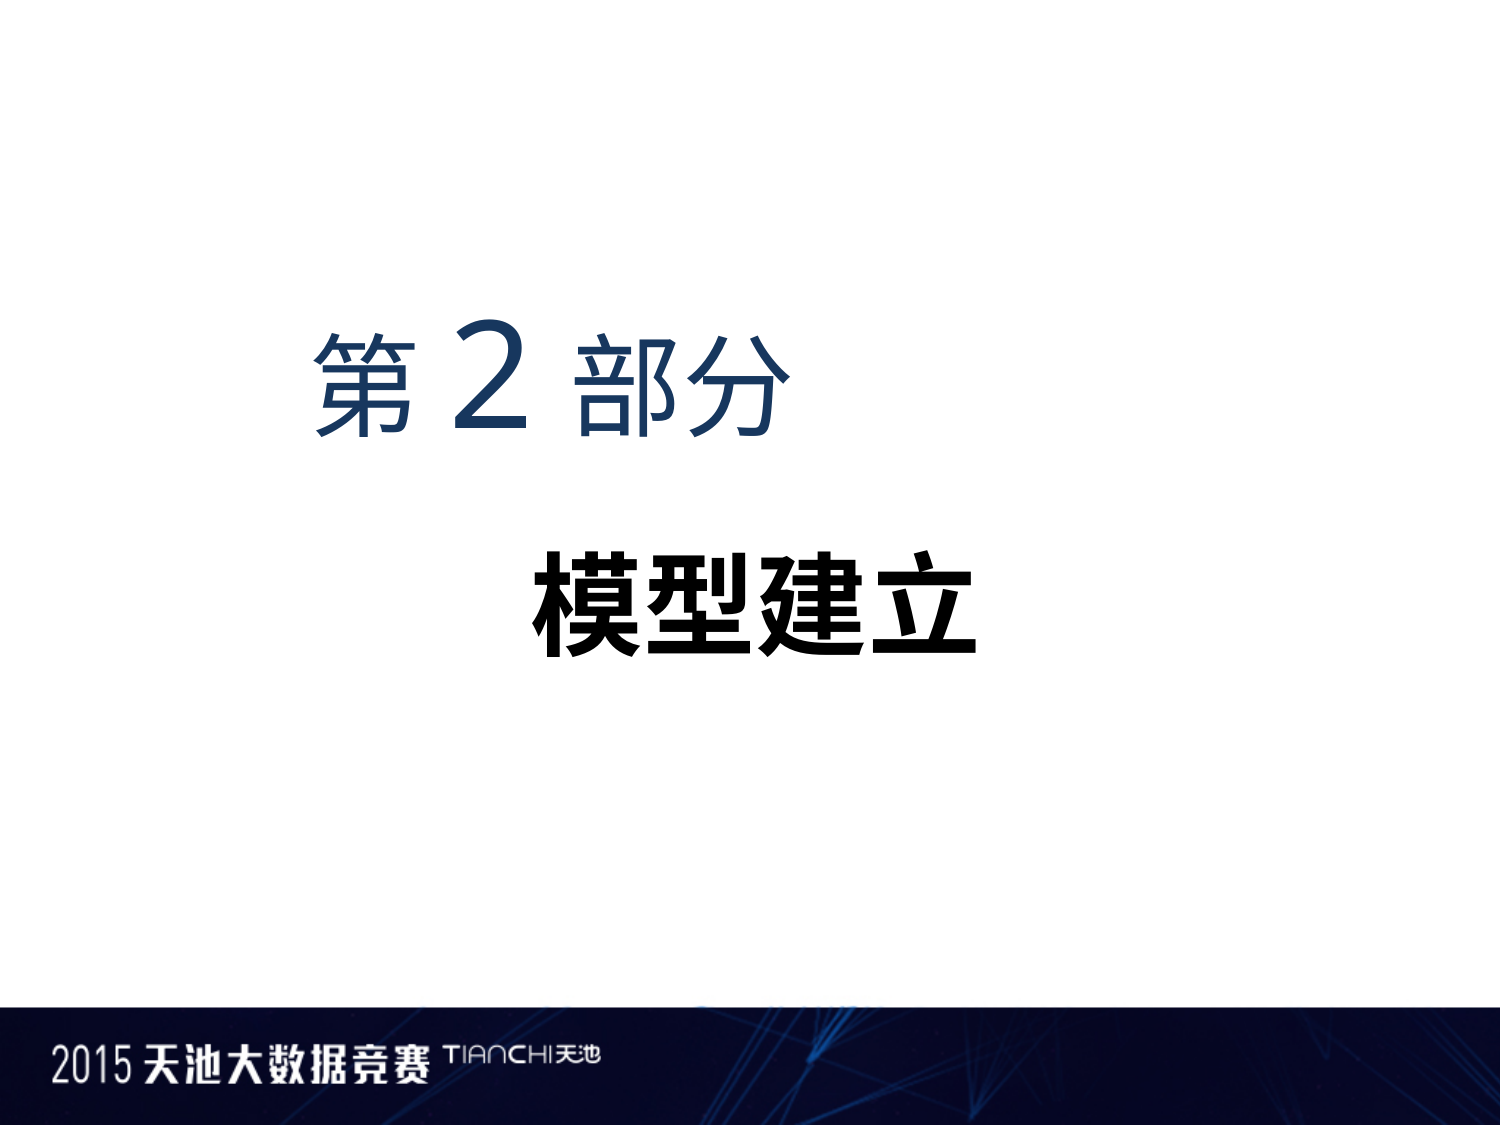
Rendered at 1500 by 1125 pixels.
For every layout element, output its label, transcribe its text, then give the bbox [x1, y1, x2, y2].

picture [0, 0, 1500, 1125]
title 模型建立 [123, 527, 1388, 751]
list 第2部分 [112, 219, 1388, 466]
